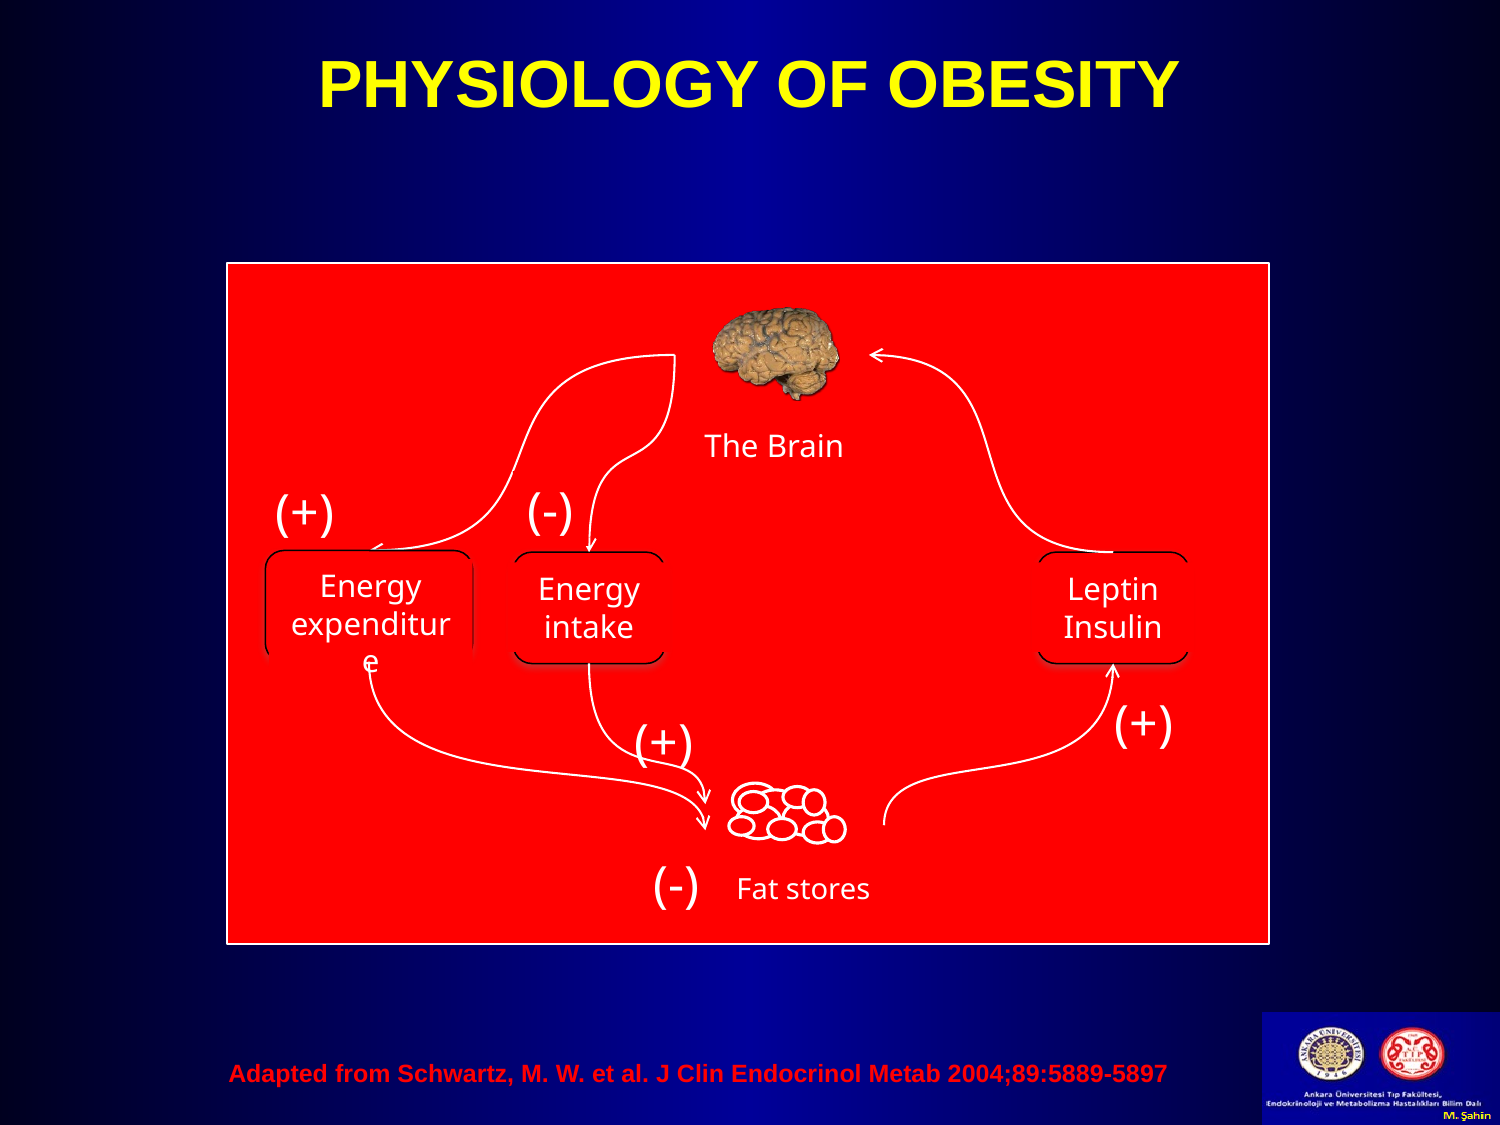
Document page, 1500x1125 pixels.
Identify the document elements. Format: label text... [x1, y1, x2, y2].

text_box Adapted from Schwartz, M. W. et al. J Clin Endocrinol Metab 2004;89:5889-5897 [228, 1059, 1215, 1089]
picture [710, 306, 841, 401]
picture [1262, 1012, 1500, 1125]
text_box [226, 262, 1269, 944]
text_box PHYSIOLOGY OF OBESITY [29, 45, 1471, 124]
